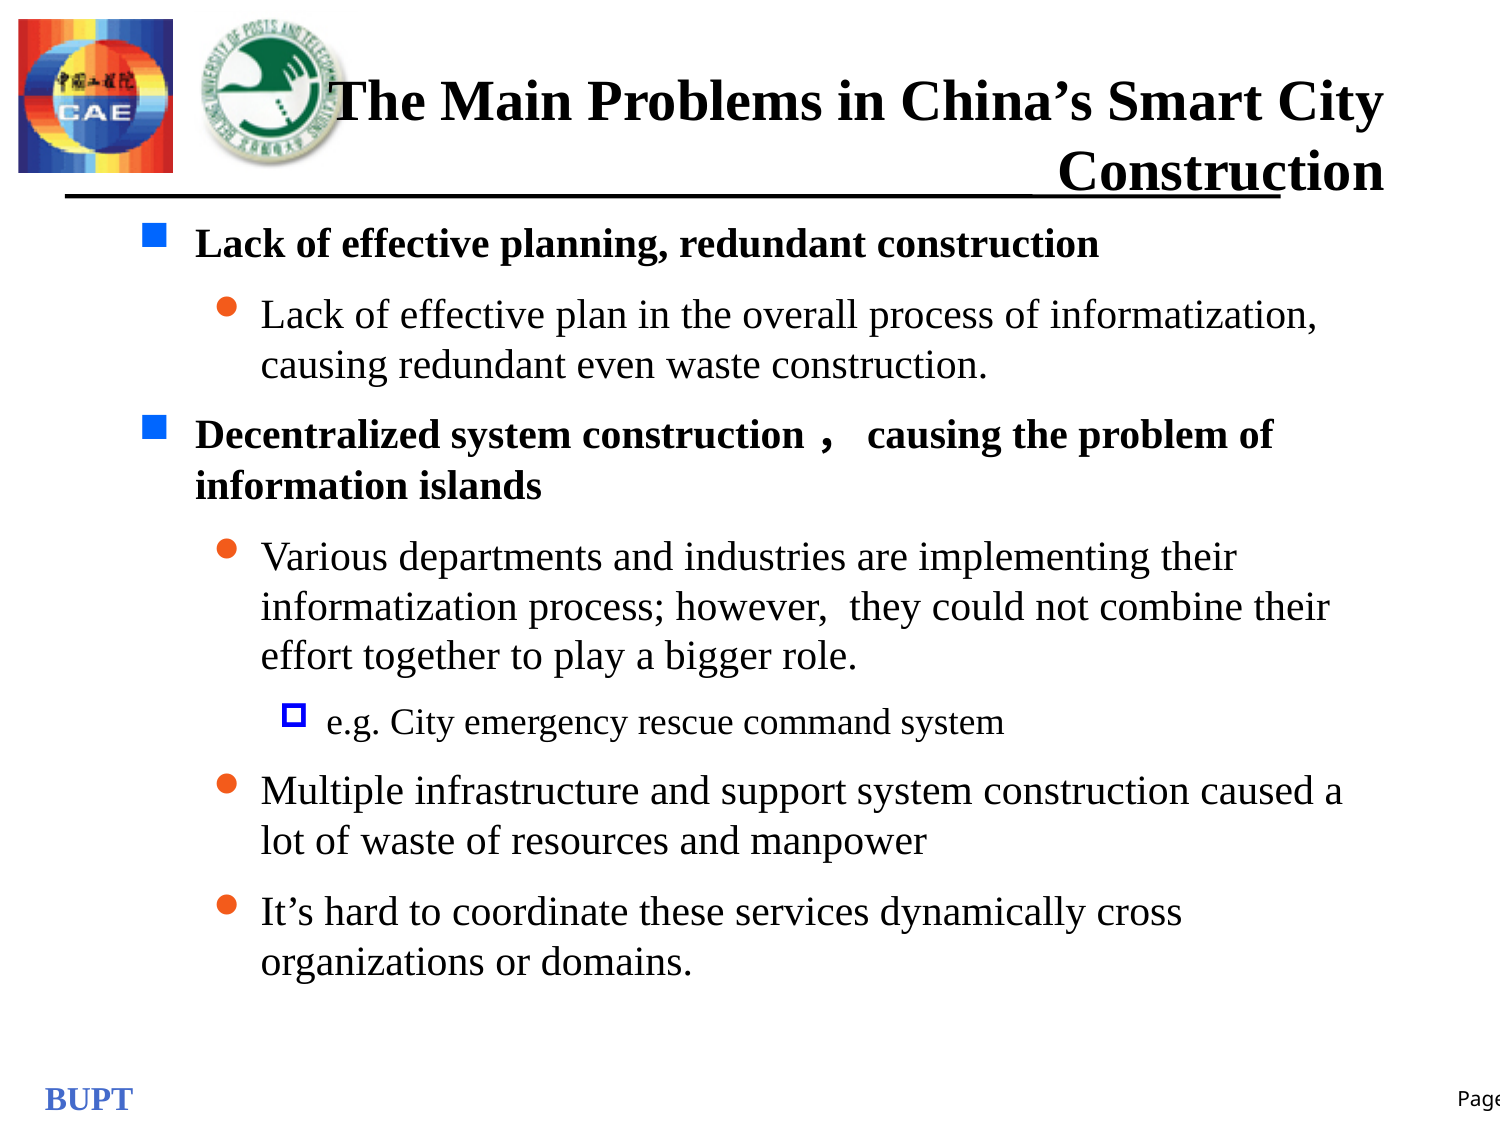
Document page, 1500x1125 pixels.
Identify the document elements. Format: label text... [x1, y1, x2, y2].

title The Main Problems in China’s Smart City Construction [277, 54, 1400, 185]
picture [17, 19, 173, 173]
list Lack of effective planning, redundant construction Lack of effective plan in the overall process of informatization, causing redundant even waste construction. Decentralized system construction，causing the problem of information islands Various departments and industries are implementing their informatization process; however, they could not combine their effort together to play a bigger role. e.g. City emergency rescue command system Multiple infrastructure and support system construction caused a lot of waste of resources and manpower It’s hard to coordinate these services dynamically cross organizations or domains. [123, 207, 1367, 1024]
picture [194, 10, 358, 173]
